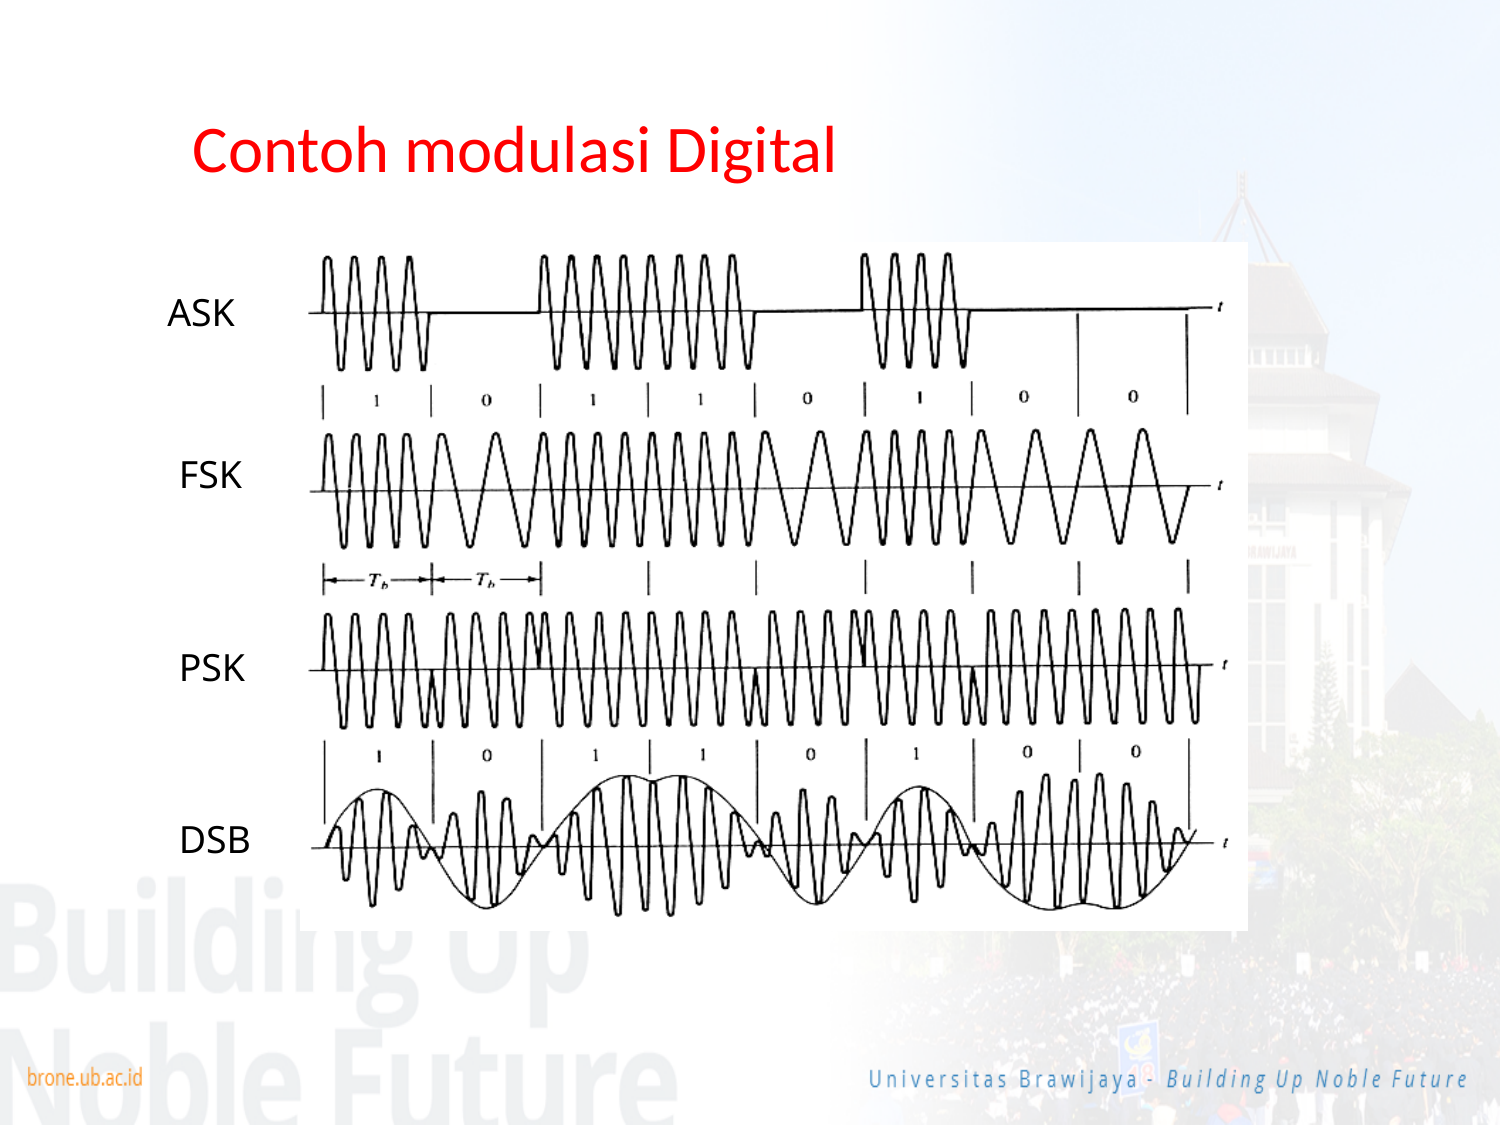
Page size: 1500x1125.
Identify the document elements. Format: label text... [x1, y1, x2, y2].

text_box FSK [176, 449, 255, 497]
text_box ASK [165, 286, 245, 334]
picture [0, 0, 1500, 1125]
text_box PSK [176, 641, 257, 689]
title Contoh modulasi Digital [108, 50, 921, 241]
text_box DSB [176, 813, 259, 861]
